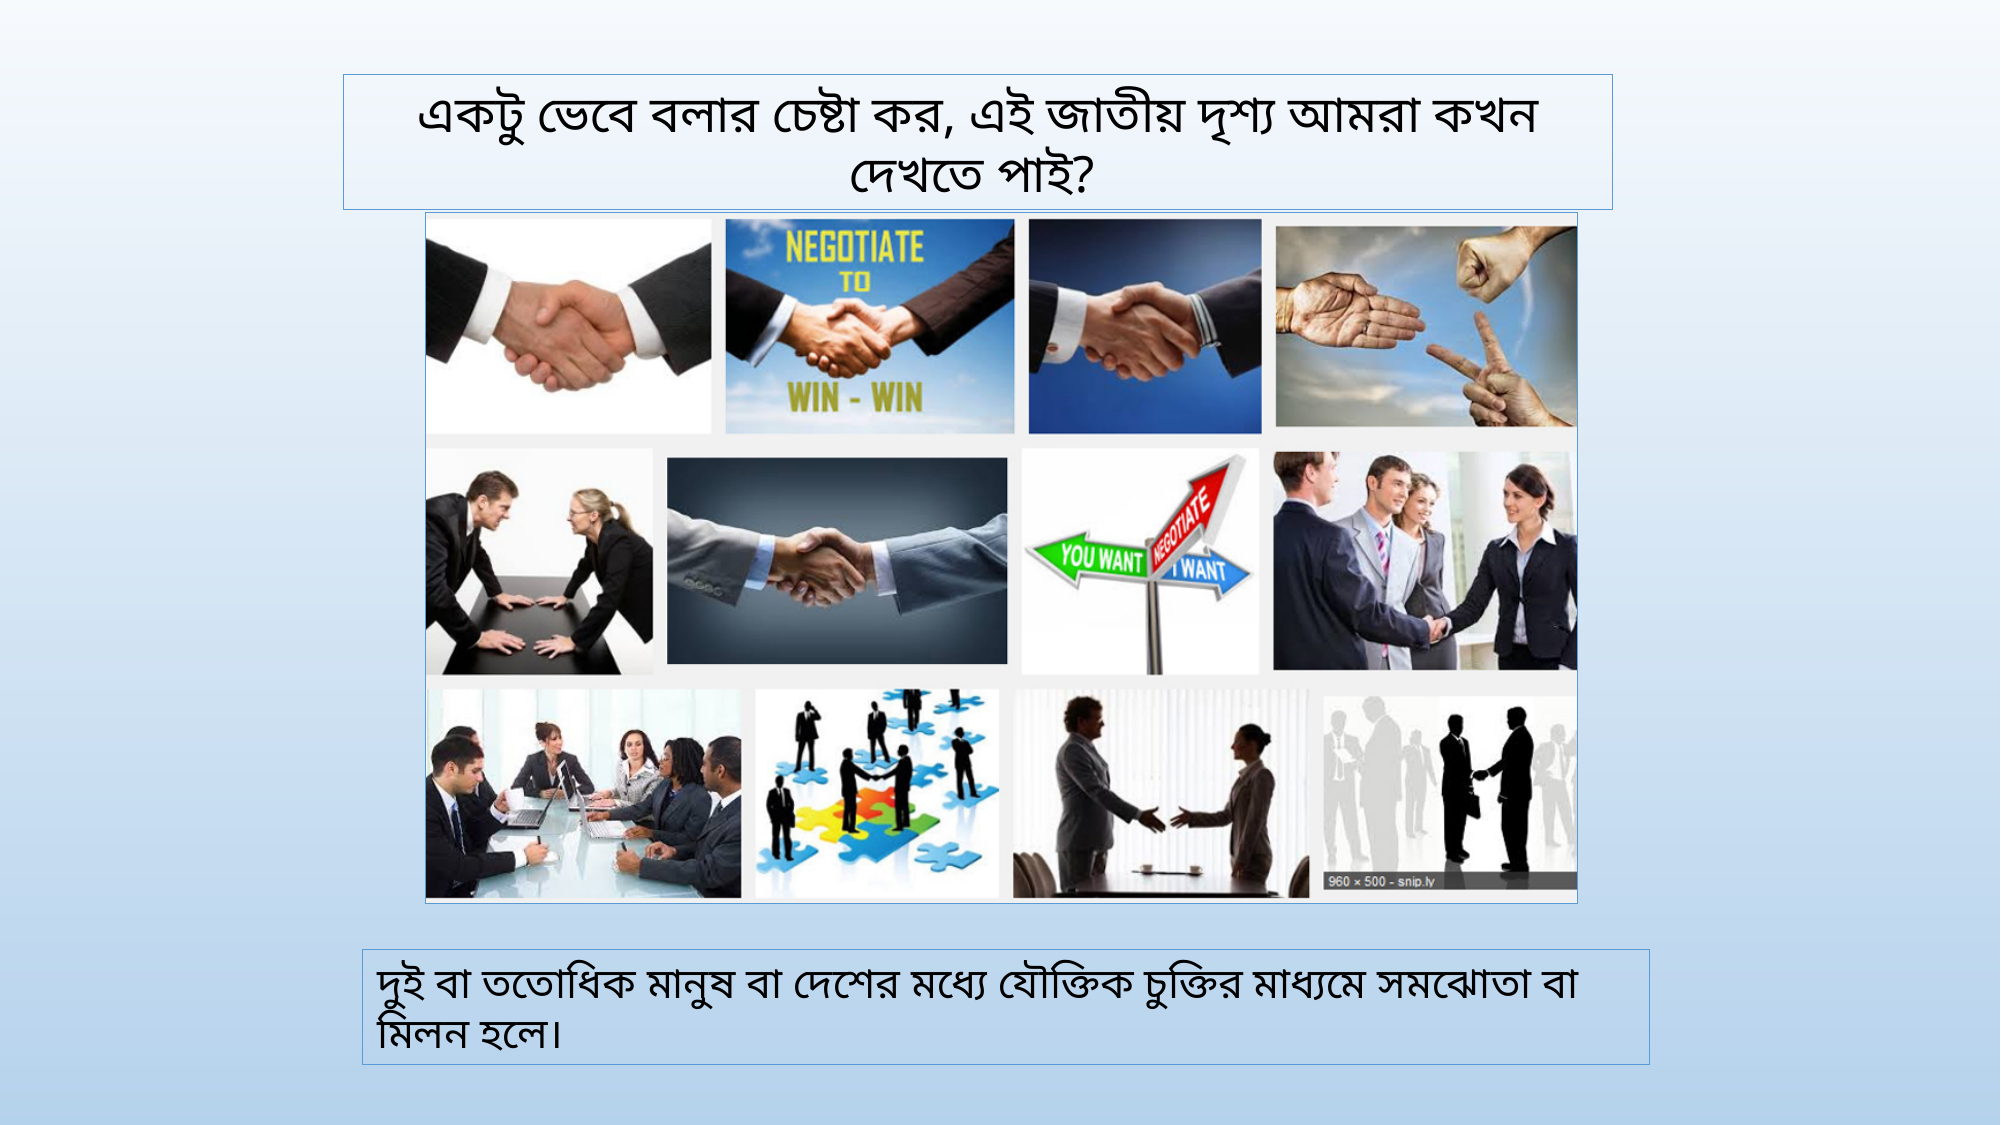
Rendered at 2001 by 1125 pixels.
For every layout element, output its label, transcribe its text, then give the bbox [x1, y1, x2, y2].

text_box দুই বা ততোধিক মানুষ বা দেশের মধ্যে যৌক্তিক চুক্তির মাধ্যমে সমঝোতা বা মিলন হলে। [362, 949, 1650, 1065]
text_box একটু ভেবে বলার চেষ্টা কর, এই জাতীয় দৃশ্য আমরা কখন দেখতে পাই? [343, 74, 1613, 210]
picture [424, 212, 1578, 904]
